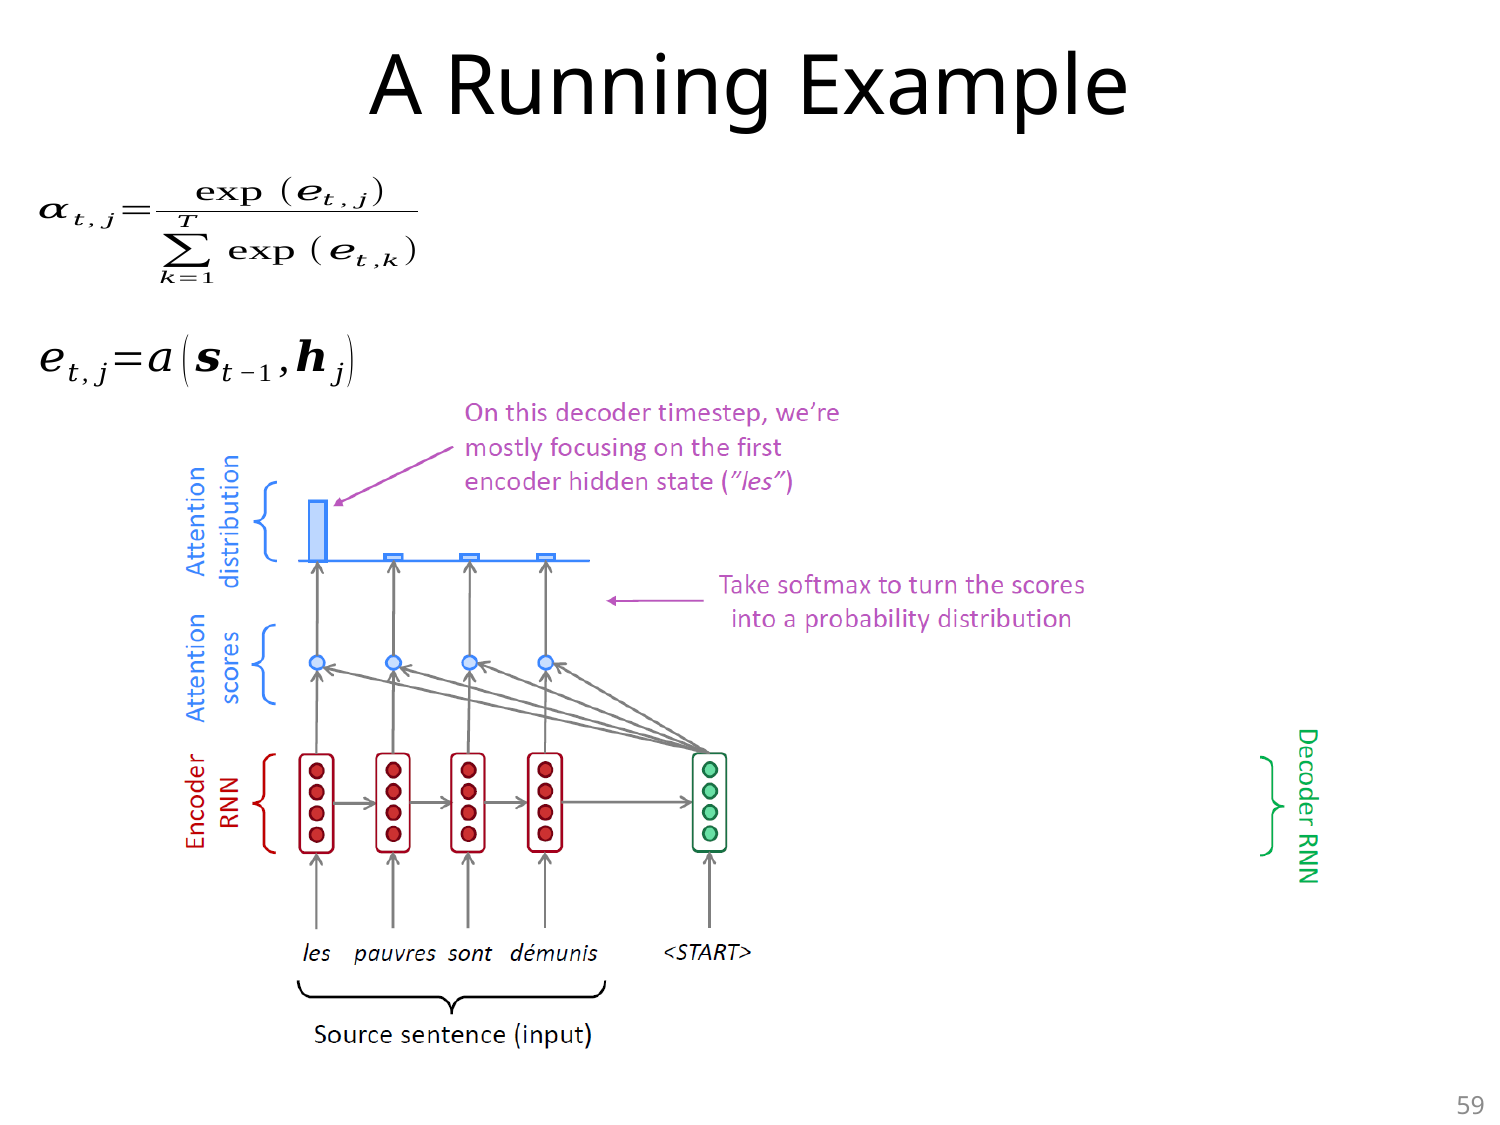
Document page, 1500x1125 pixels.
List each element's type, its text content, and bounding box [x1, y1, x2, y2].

title A Running Example [0, 0, 1500, 163]
slide_number 59 [1149, 1087, 1500, 1125]
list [174, 212, 1326, 1076]
